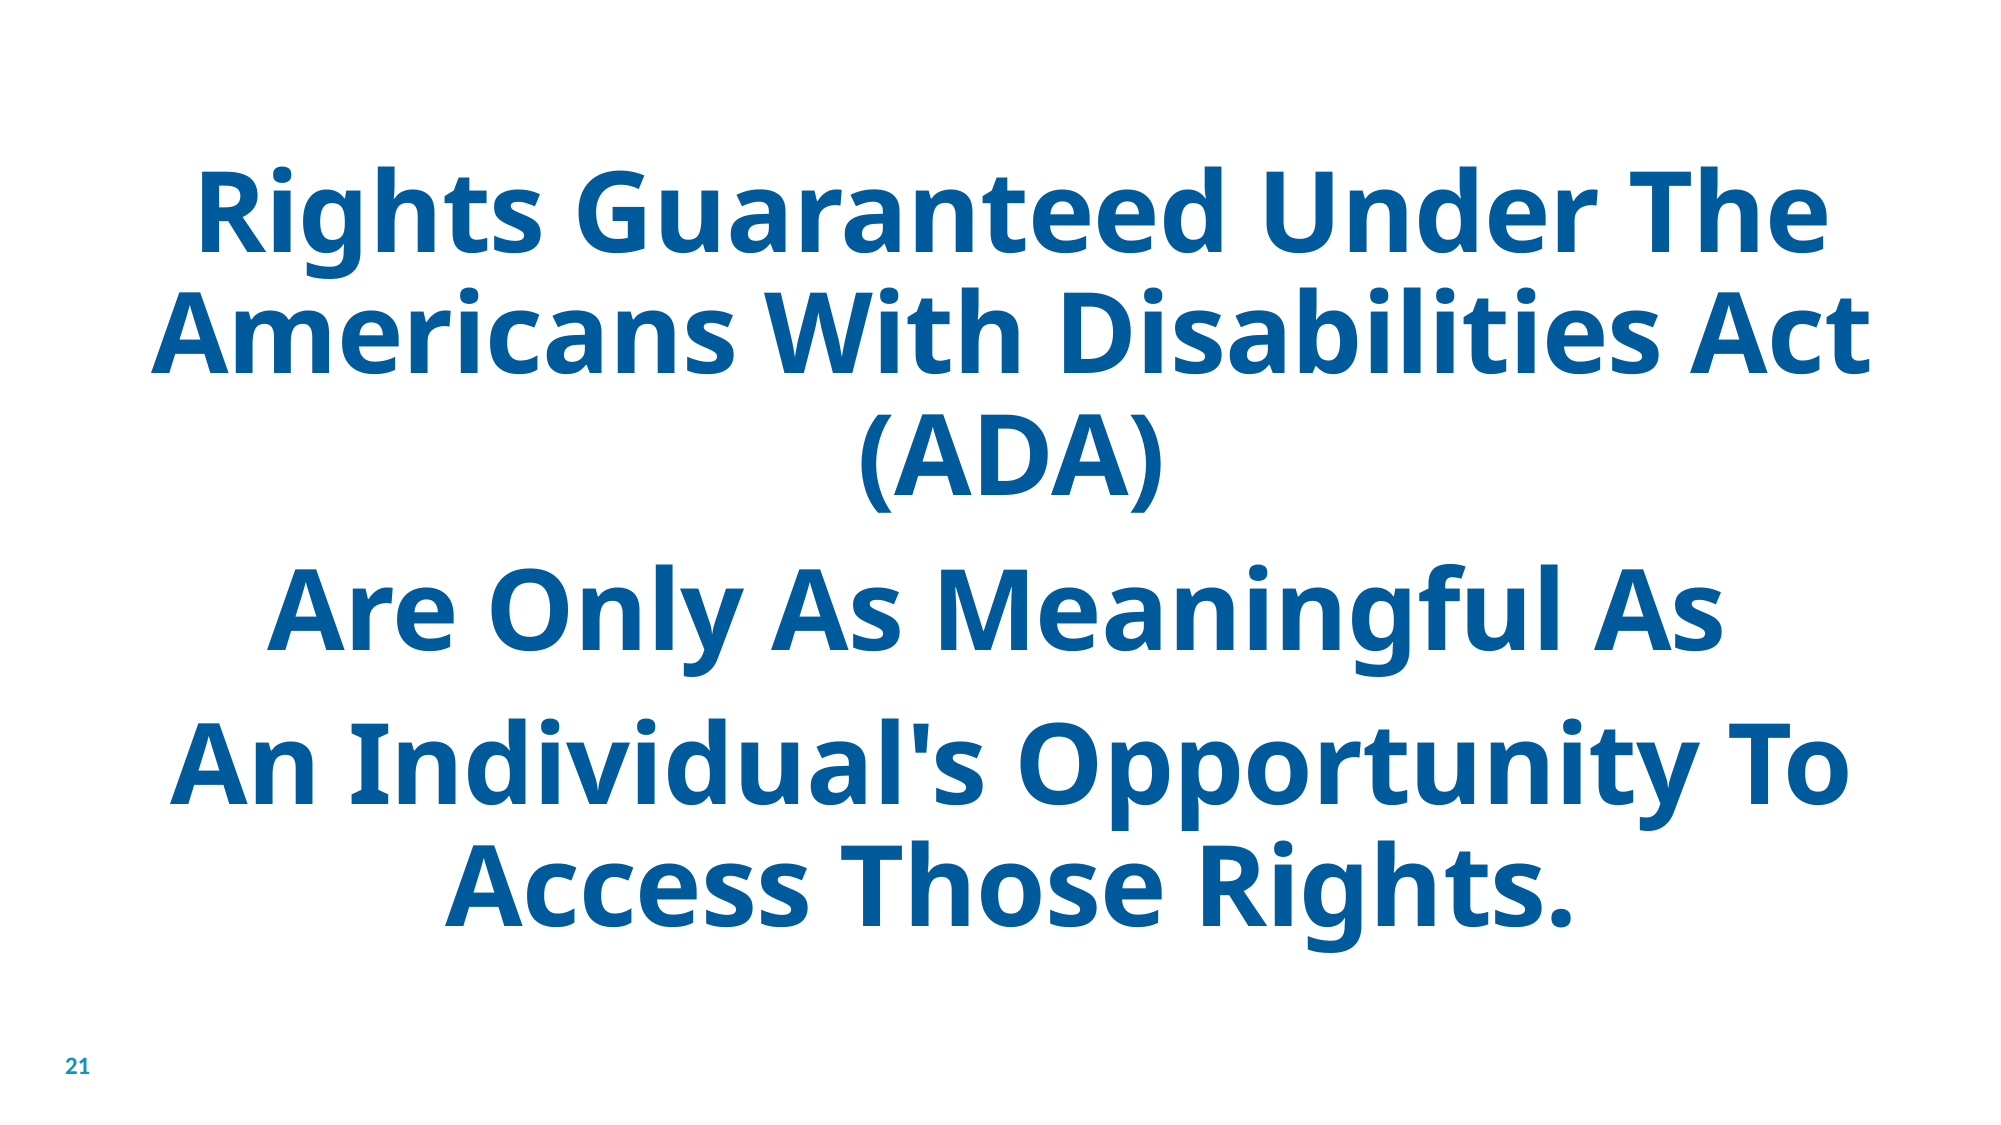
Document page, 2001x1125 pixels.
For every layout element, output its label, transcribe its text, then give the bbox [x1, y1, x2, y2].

slide_number 21 [50, 1041, 163, 1089]
list Rights Guaranteed Under The Americans With Disabilities Act (ADA) Are Only As Meaningful As An Individual's Opportunity To Access Those Rights. [111, 147, 1912, 953]
